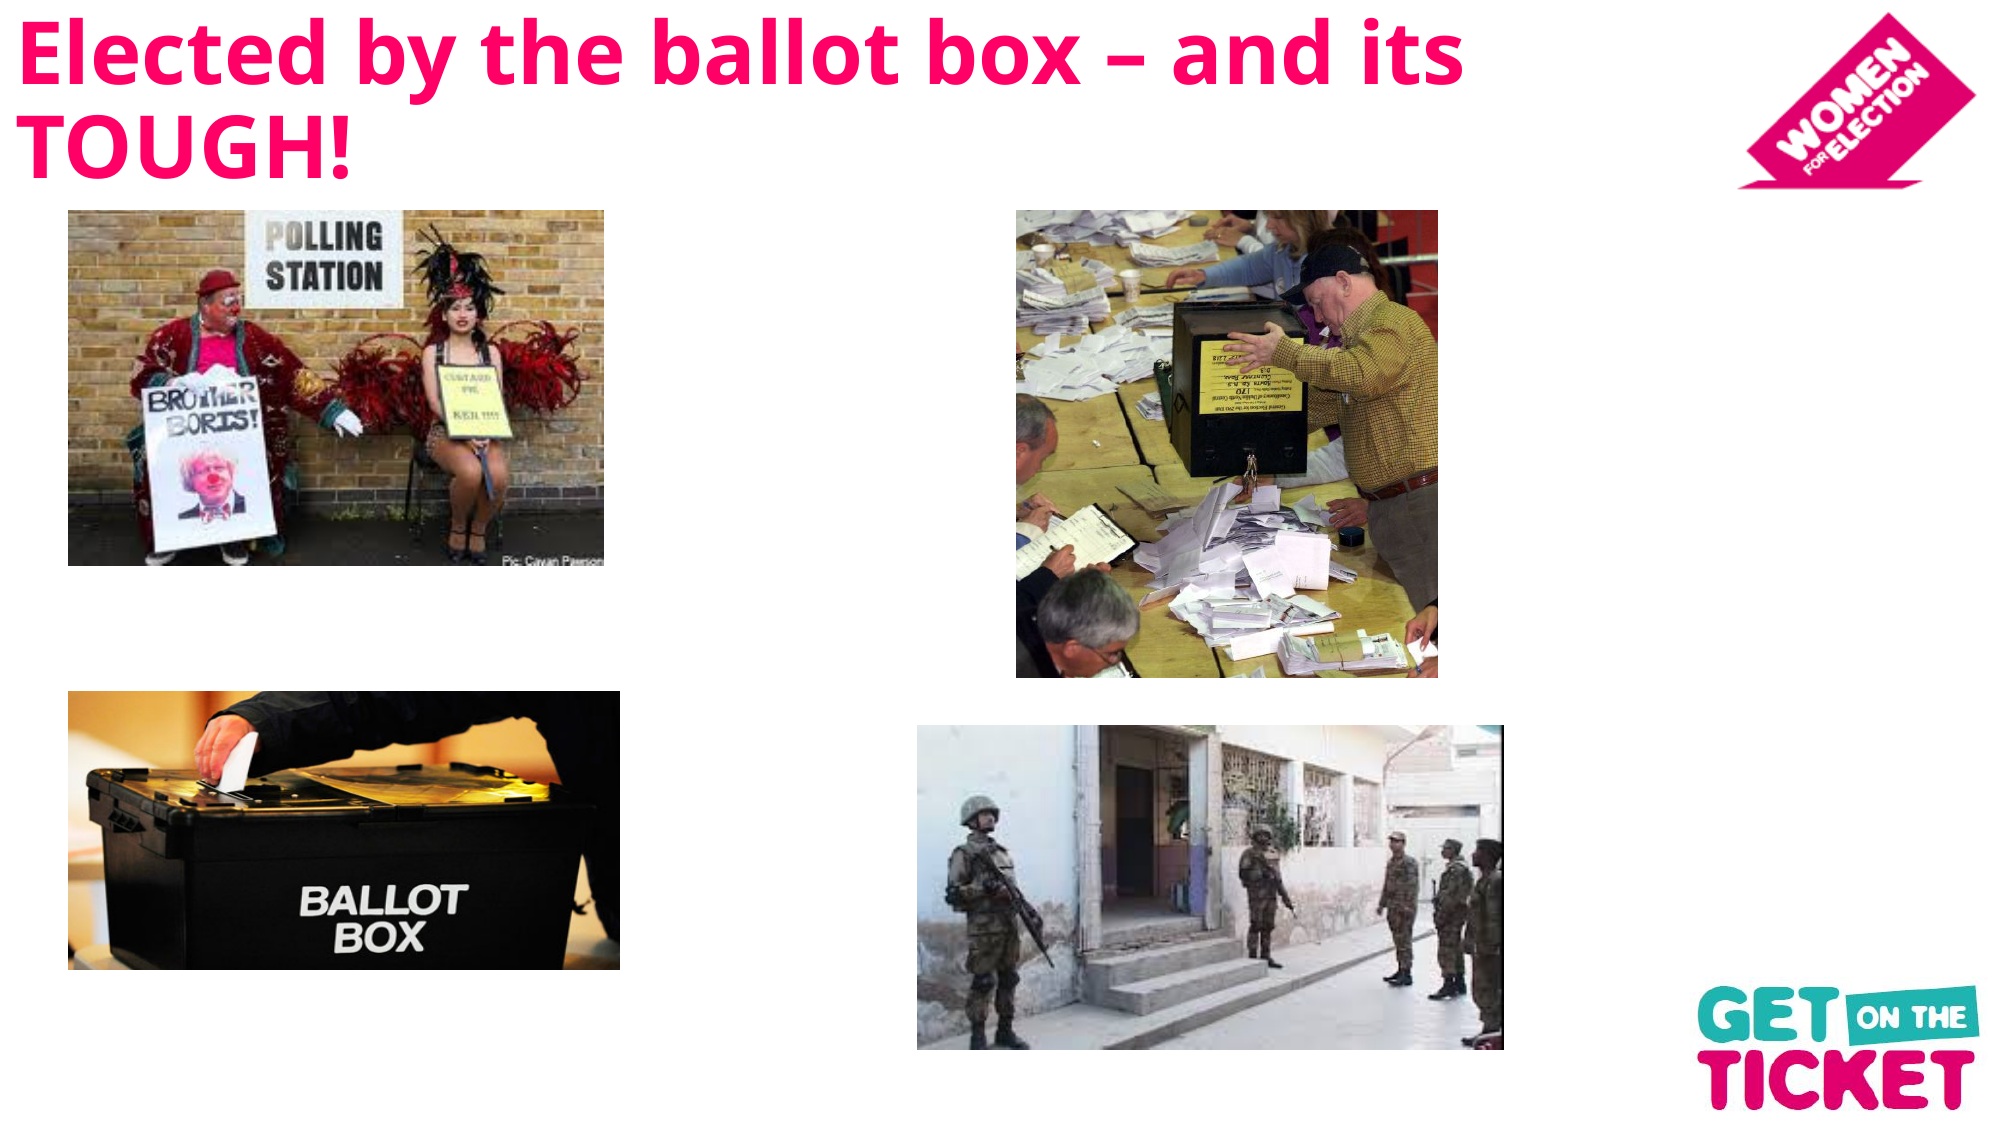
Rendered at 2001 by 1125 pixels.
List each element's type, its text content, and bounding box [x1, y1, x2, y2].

picture [917, 724, 1504, 1050]
picture [1716, 2, 2000, 200]
title Elected by the ballot box – and its TOUGH! [0, 1, 1491, 247]
picture [1675, 977, 2000, 1125]
picture [68, 210, 604, 566]
picture [68, 691, 620, 970]
picture [1016, 210, 1438, 678]
